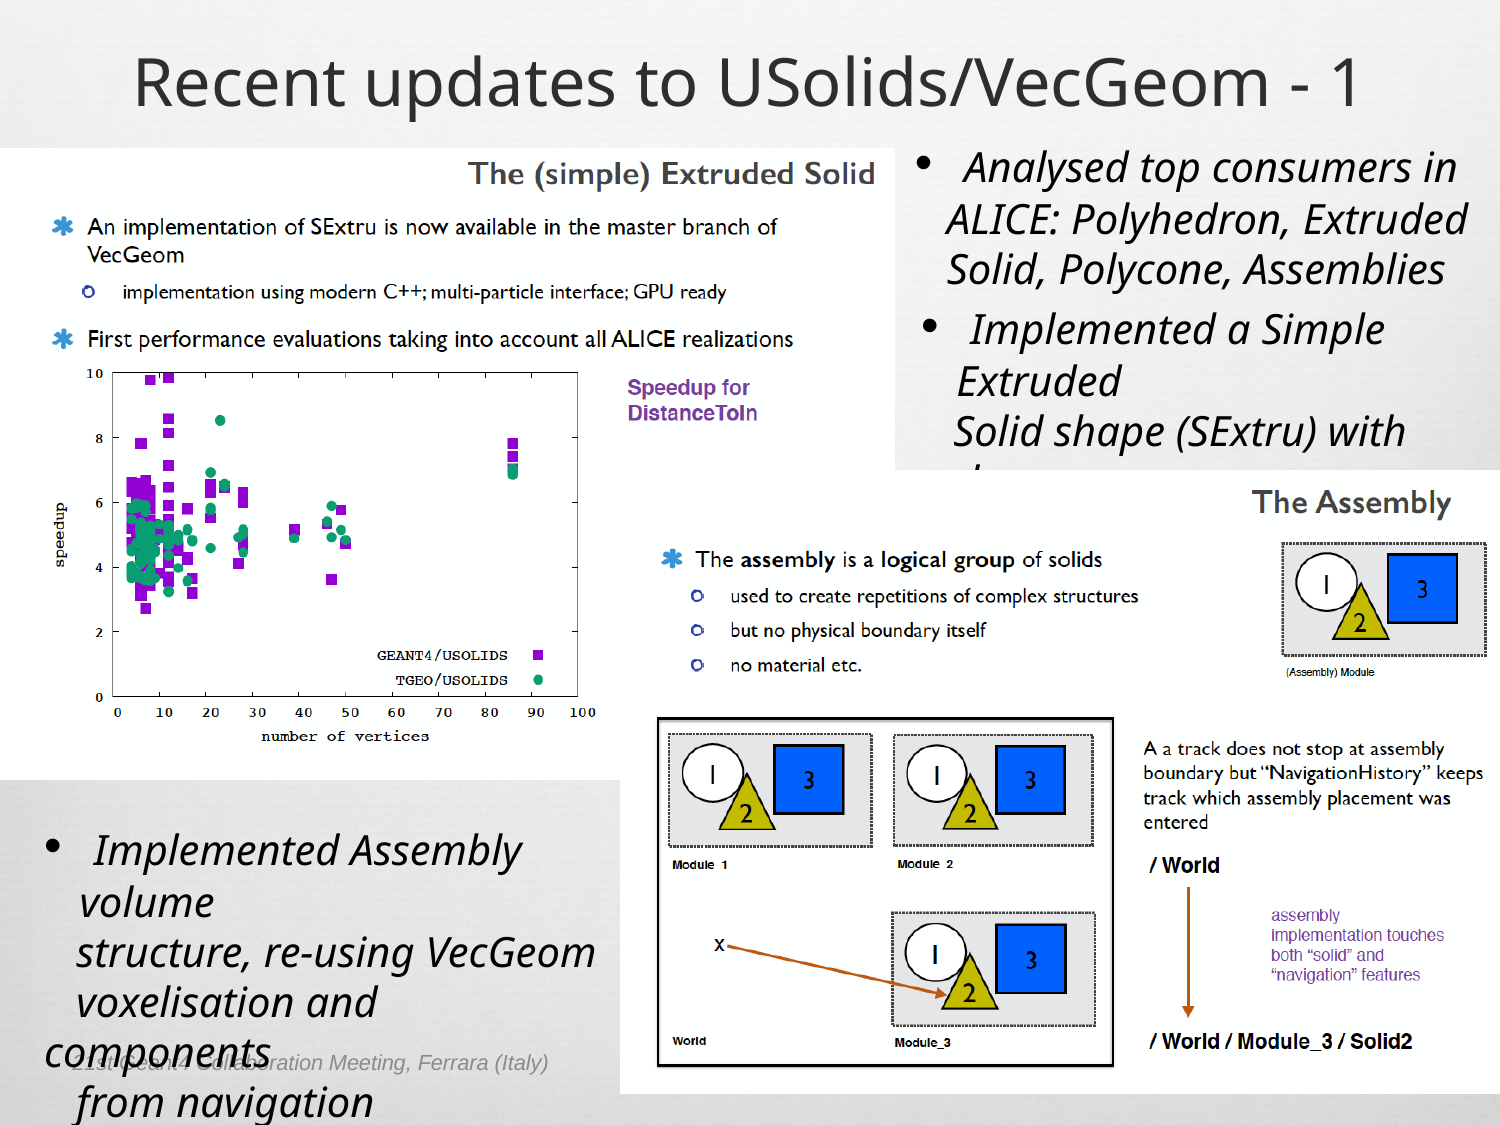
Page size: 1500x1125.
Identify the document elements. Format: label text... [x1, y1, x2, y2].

text_box Implemented a Simple Extruded Solid shape (SExtru) with only two Z sections [906, 287, 1500, 469]
title Recent updates to USolids/VecGeom - 1 [0, 10, 1500, 149]
text_box Implemented Assembly volume structure, re-using VecGeom voxelisation and components from navigation [29, 807, 621, 1125]
picture [0, 148, 1500, 1094]
text_box Analysed top consumers in ALICE: Polyhedron, Extruded Solid, Polycone, Assemblies [899, 125, 1500, 301]
